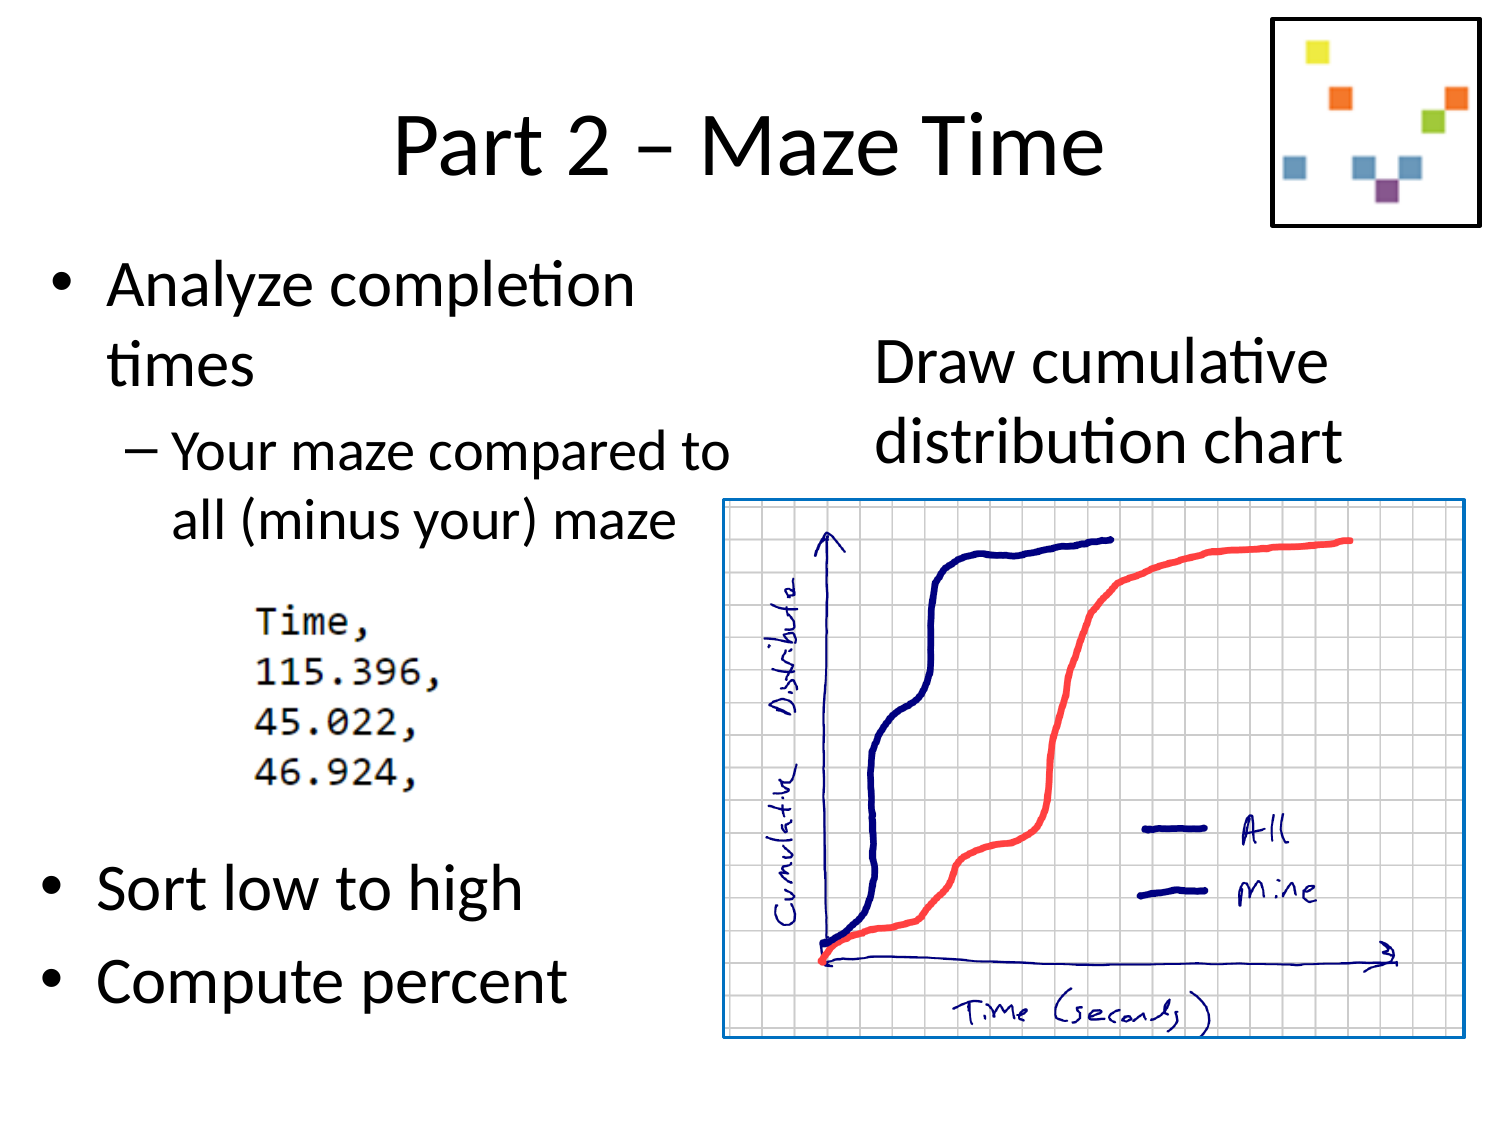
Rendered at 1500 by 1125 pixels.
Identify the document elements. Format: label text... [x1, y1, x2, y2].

text_box Draw cumulative distribution chart [859, 309, 1360, 485]
title Part 2 – Maze Time [75, 45, 1425, 233]
picture [237, 584, 451, 814]
picture [724, 501, 1463, 1037]
text_box Sort low to high Compute percent [24, 836, 719, 1037]
list Analyze completion times Your maze compared to all (minus your) maze [34, 232, 760, 563]
picture [1274, 20, 1478, 224]
